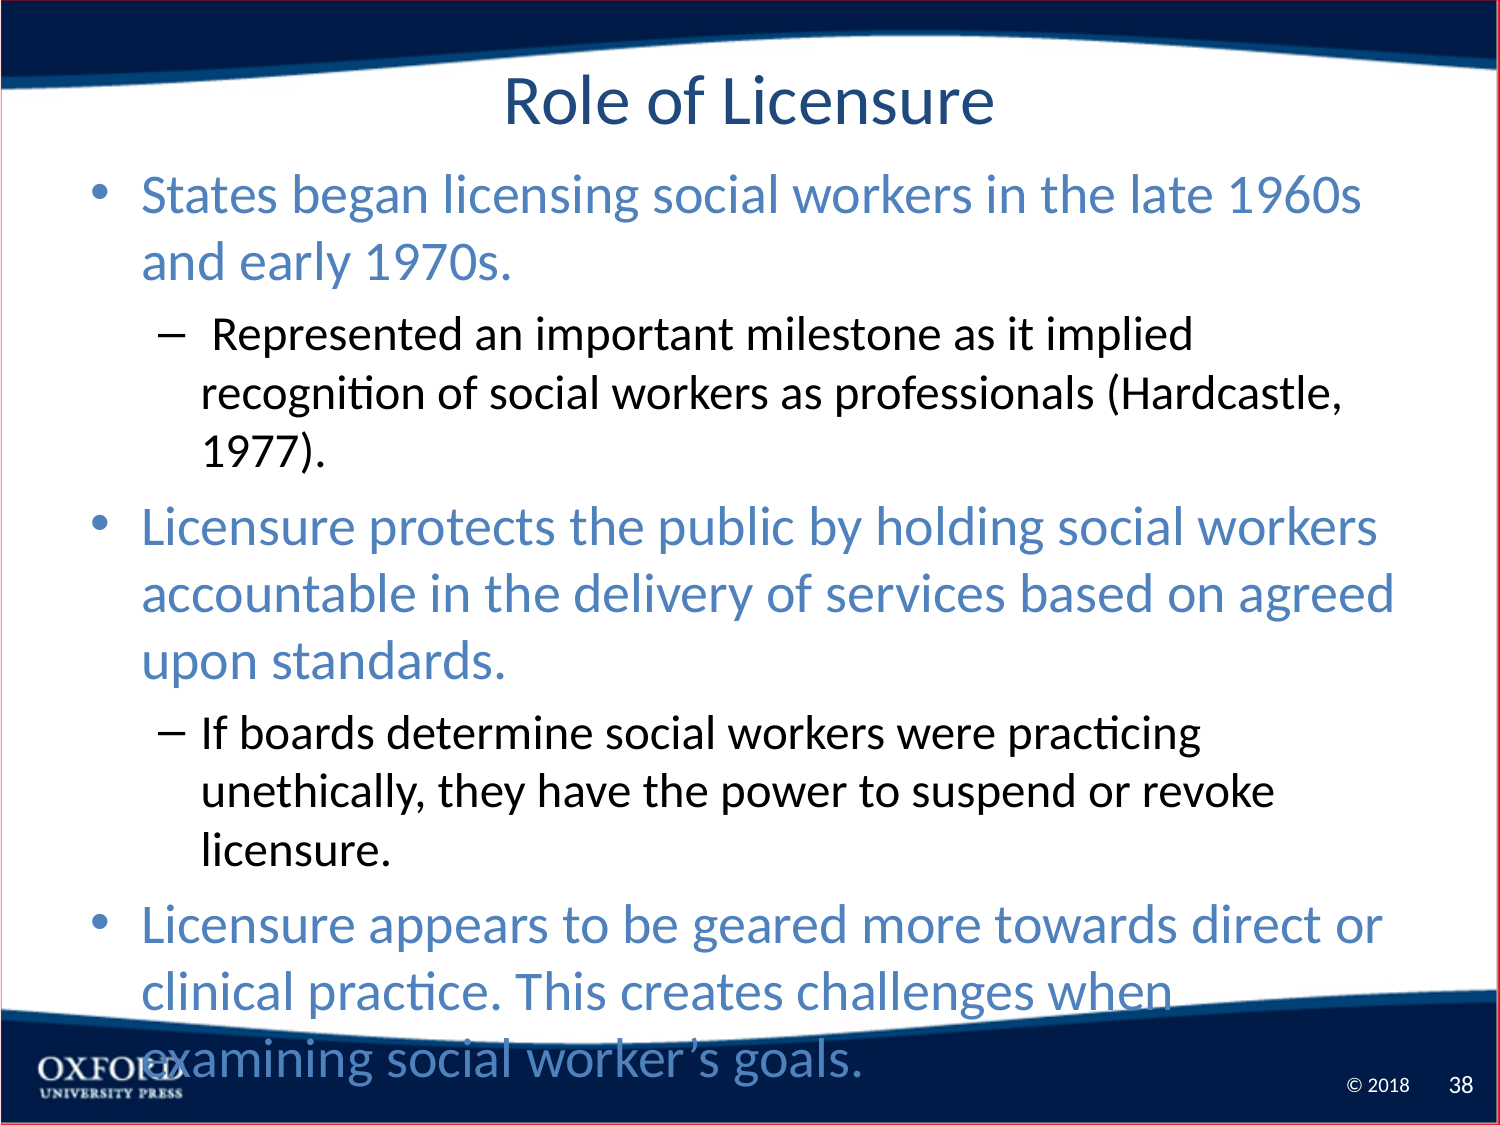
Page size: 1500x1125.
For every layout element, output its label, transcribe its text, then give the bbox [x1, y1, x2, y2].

title Role of Licensure [75, 45, 1425, 150]
picture [0, 0, 1500, 1125]
list States began licensing social workers in the late 1960s and early 1970s. Represented an important milestone as it implied recognition of social workers as professionals (Hardcastle, 1977). Licensure protects the public by holding social workers accountable in the delivery of services based on agreed upon standards. If boards determine social workers were practicing unethically, they have the power to suspend or revoke licensure. Licensure appears to be geared more towards direct or clinical practice. This creates challenges when examining social worker’s goals. [75, 150, 1425, 1097]
